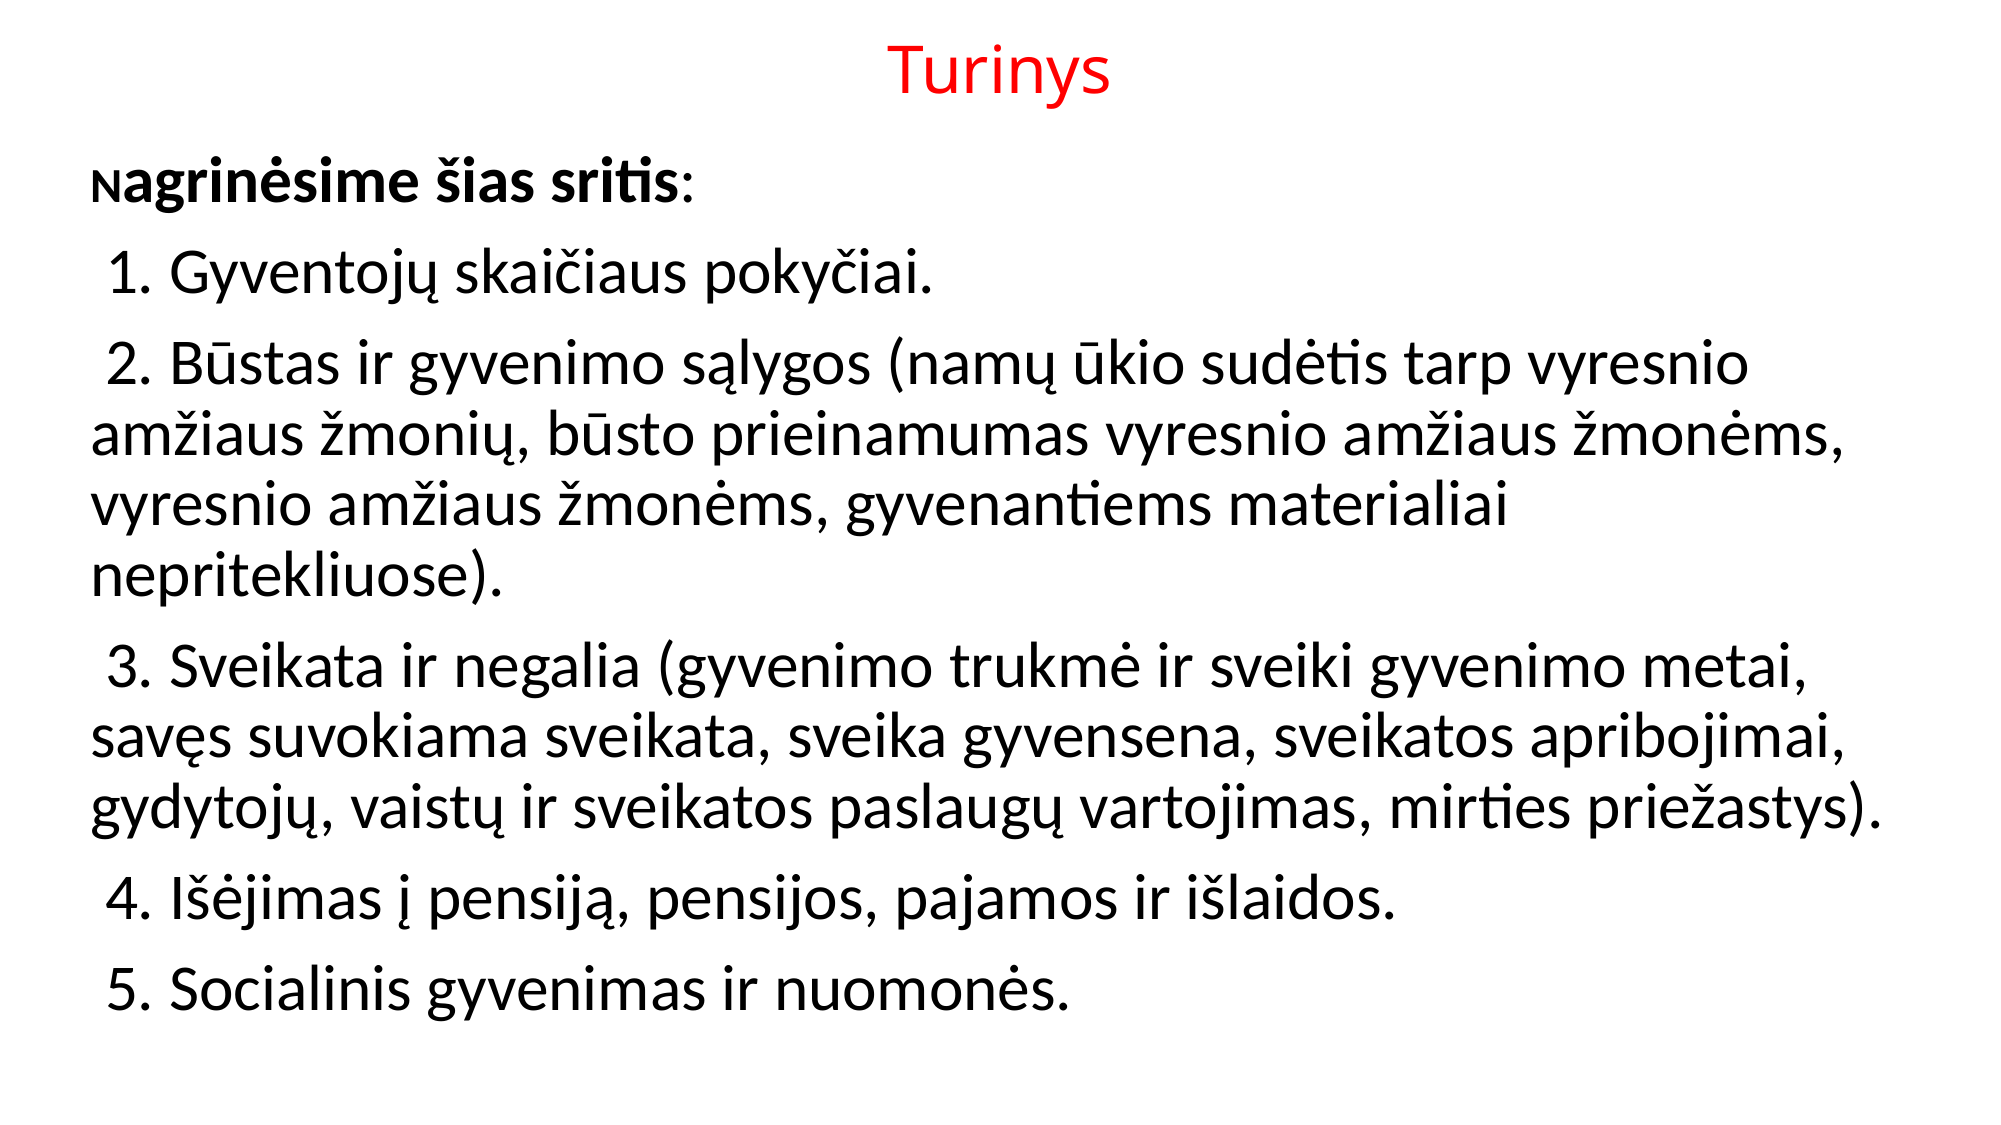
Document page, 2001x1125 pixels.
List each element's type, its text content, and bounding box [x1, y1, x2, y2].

title Turinys [75, 28, 1925, 116]
list Nagrinėsime šias sritis: 1. Gyventojų skaičiaus pokyčiai. 2. Būstas ir gyvenimo sąlygos (namų ūkio sudėtis tarp vyresnio amžiaus žmonių, būsto prieinamumas vyresnio amžiaus žmonėms, vyresnio amžiaus žmonėms, gyvenantiems materialiai nepritekliuose). 3. Sveikata ir negalia (gyvenimo trukmė ir sveiki gyvenimo metai, savęs suvokiama sveikata, sveika gyvensena, sveikatos apribojimai, gydytojų, vaistų ir sveikatos paslaugų vartojimas, mirties priežastys). 4. Išėjimas į pensiją, pensijos, pajamos ir išlaidos. 5. Socialinis gyvenimas ir nuomonės. [75, 138, 1925, 1089]
